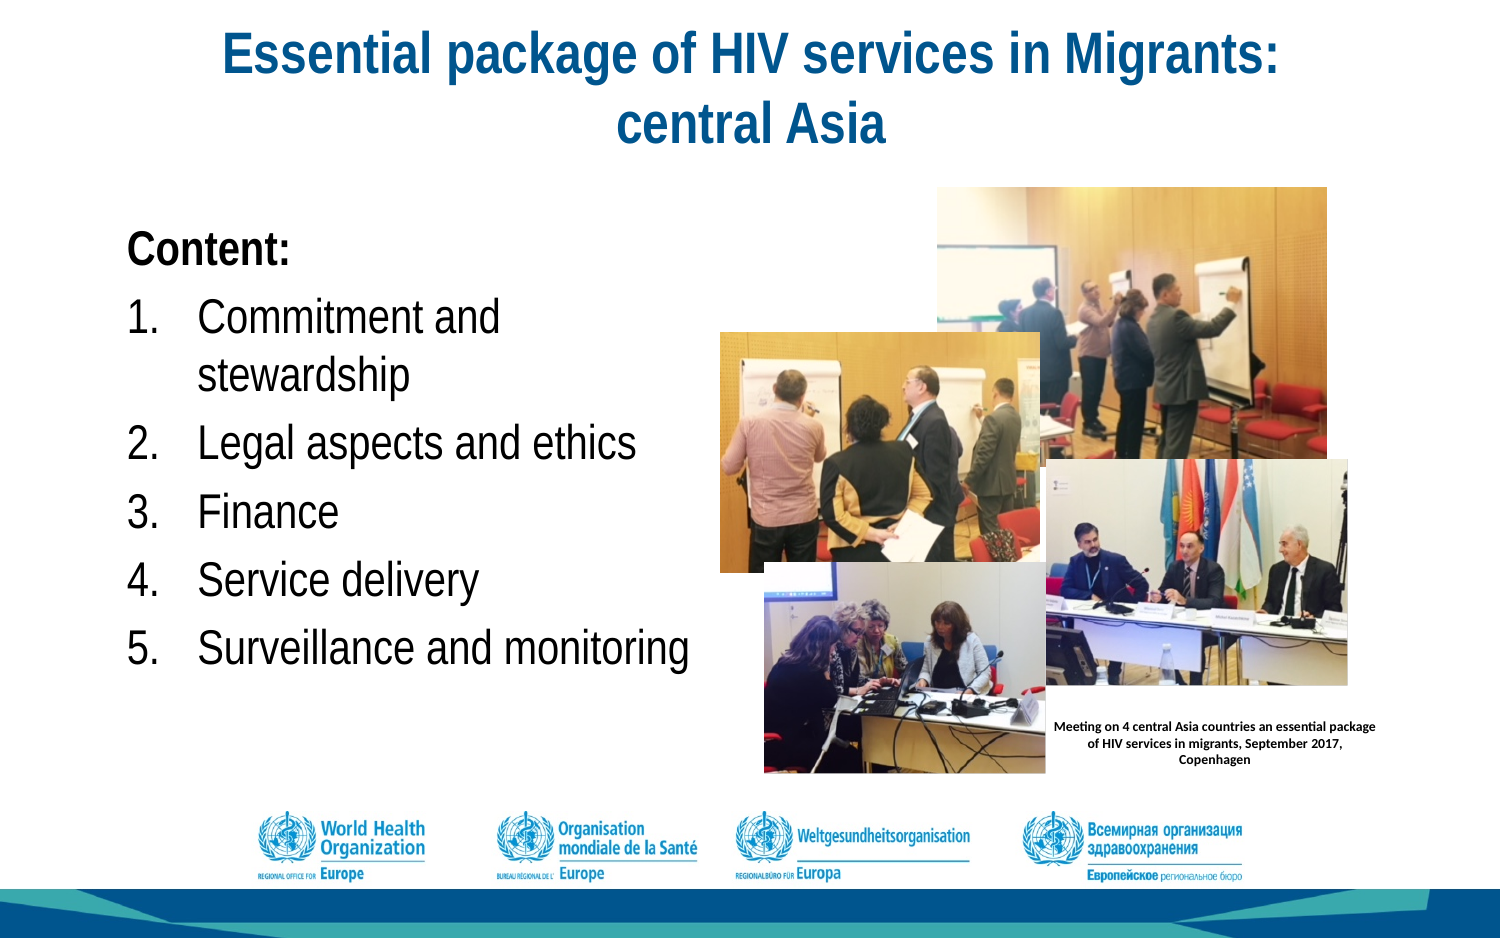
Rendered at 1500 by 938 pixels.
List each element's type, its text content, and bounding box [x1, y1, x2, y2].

picture [0, 811, 1500, 938]
text_box Meeting on 4 central Asia countries an essential package of HIV services in migrants, September 2017, Copenhagen [1052, 711, 1390, 774]
title Essential package of HIV services in Migrants: central Asia [188, 7, 1314, 164]
list Content: Commitment and stewardship Legal aspects and ethics Finance Service delivery Surveillance and monitoring [111, 208, 721, 796]
picture [720, 186, 1348, 775]
